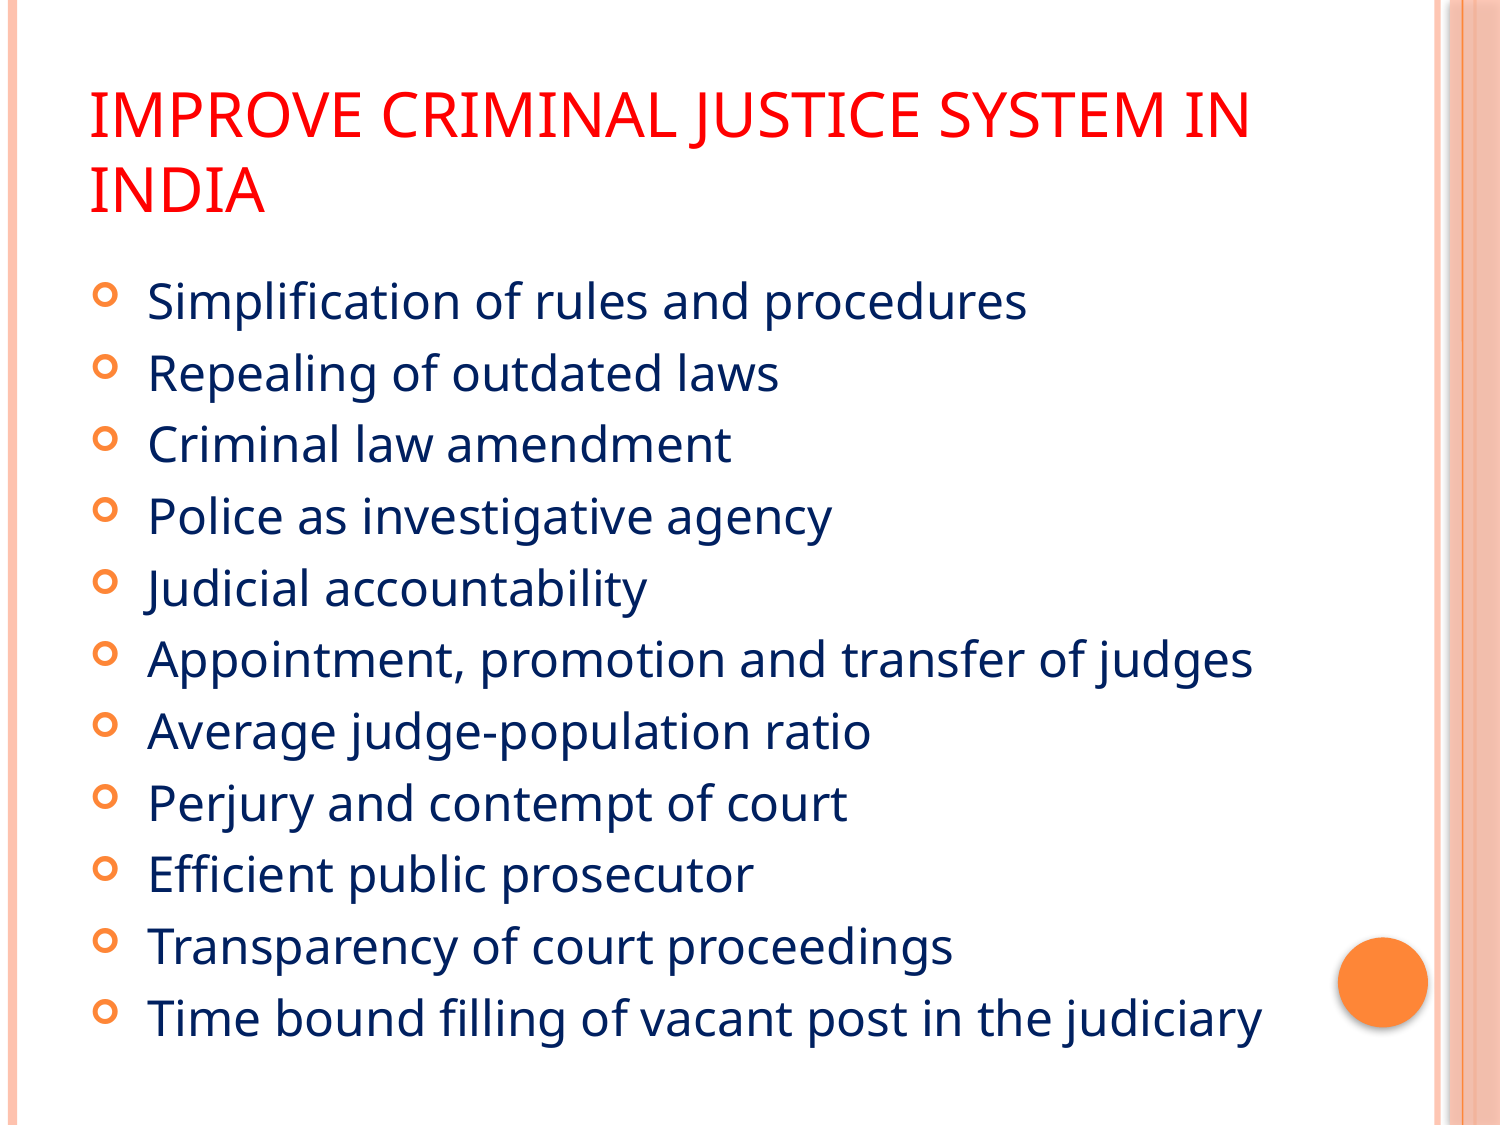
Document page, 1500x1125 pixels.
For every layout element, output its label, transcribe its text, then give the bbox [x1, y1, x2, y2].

list Simplification of rules and procedures Repealing of outdated laws Criminal law amendment Police as investigative agency Judicial accountability Appointment, promotion and transfer of judges Average judge-population ratio Perjury and contempt of court Efficient public prosecutor Transparency of court proceedings Time bound filling of vacant post in the judiciary [75, 262, 1300, 1062]
title Improve criminal justice system in india [75, 45, 1300, 233]
